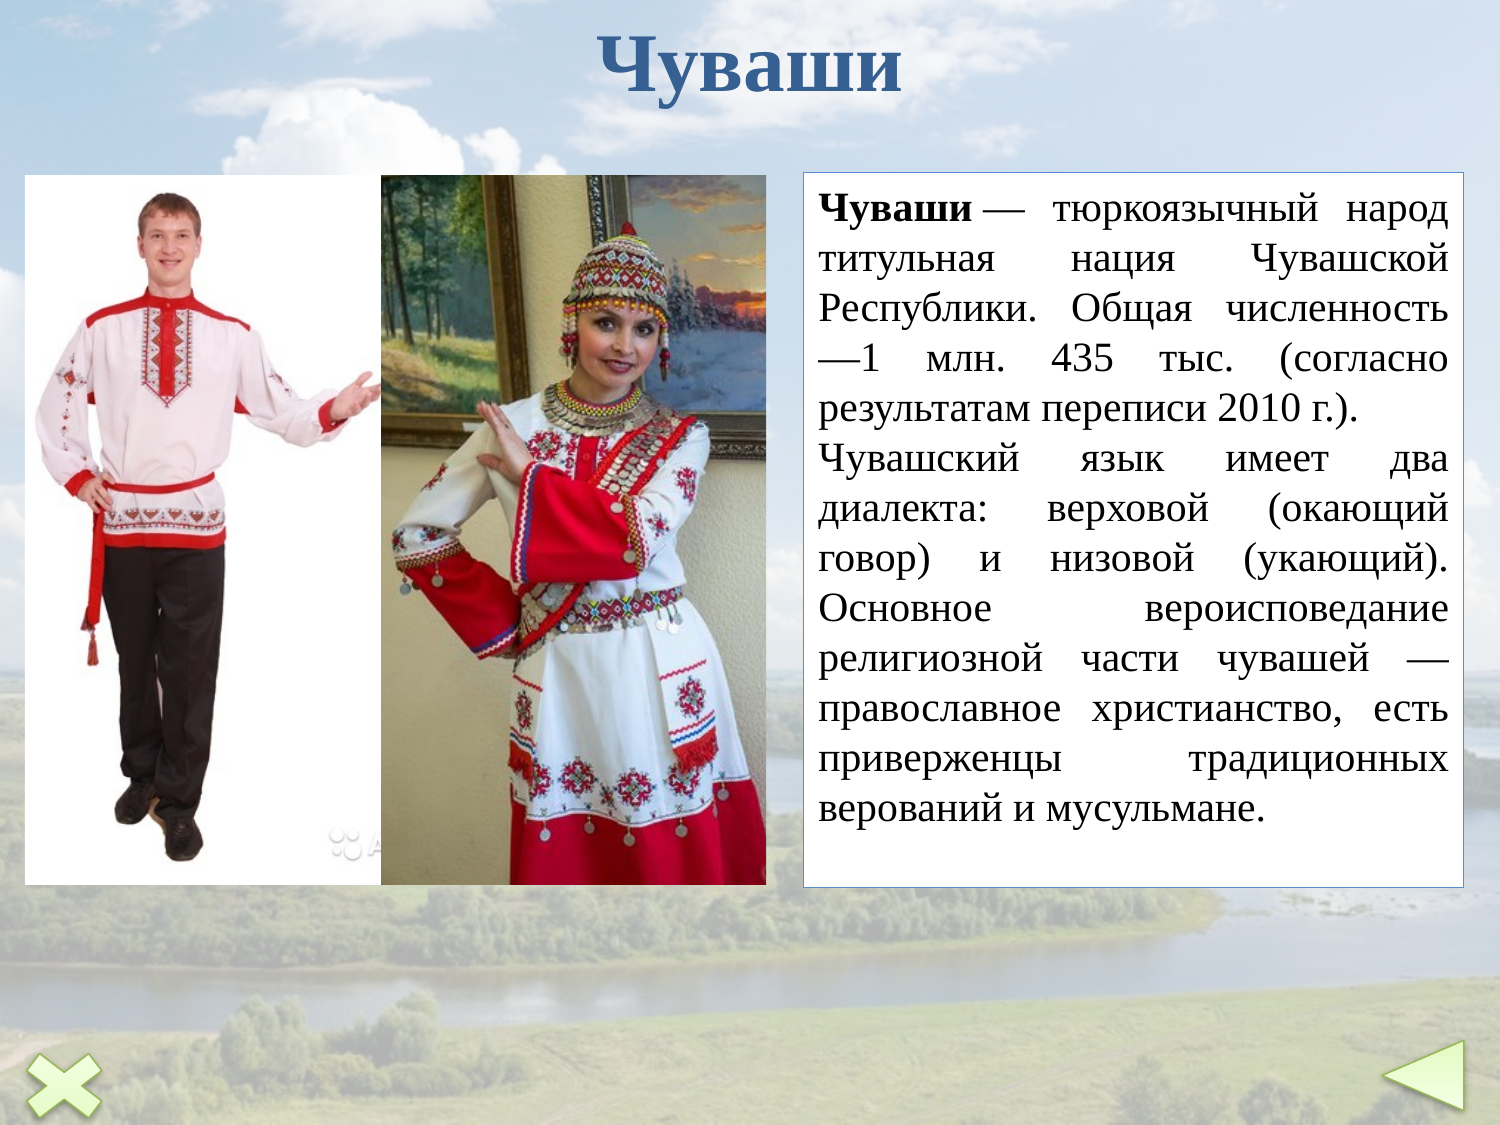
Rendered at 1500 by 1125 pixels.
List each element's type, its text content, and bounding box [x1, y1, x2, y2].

text_box [26, 1052, 103, 1119]
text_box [24, 175, 767, 885]
text_box Чуваши [41, 1, 1459, 116]
text_box 4 [0, 0, 1500, 1125]
text_box [1381, 1039, 1465, 1112]
text_box Чуваши — тюркоязычный народ титульная нация Чувашской Республики. Общая численность —1 млн. 435 тыс. (согласно результатам переписи 2010 г.). Чувашский язык имеет два диалекта: верховой (окающий говор) и низовой (укающий). Основное вероисповедание религиозной части чувашей — православное христианство, есть приверженцы традиционных верований и мусульмане. [803, 172, 1464, 888]
